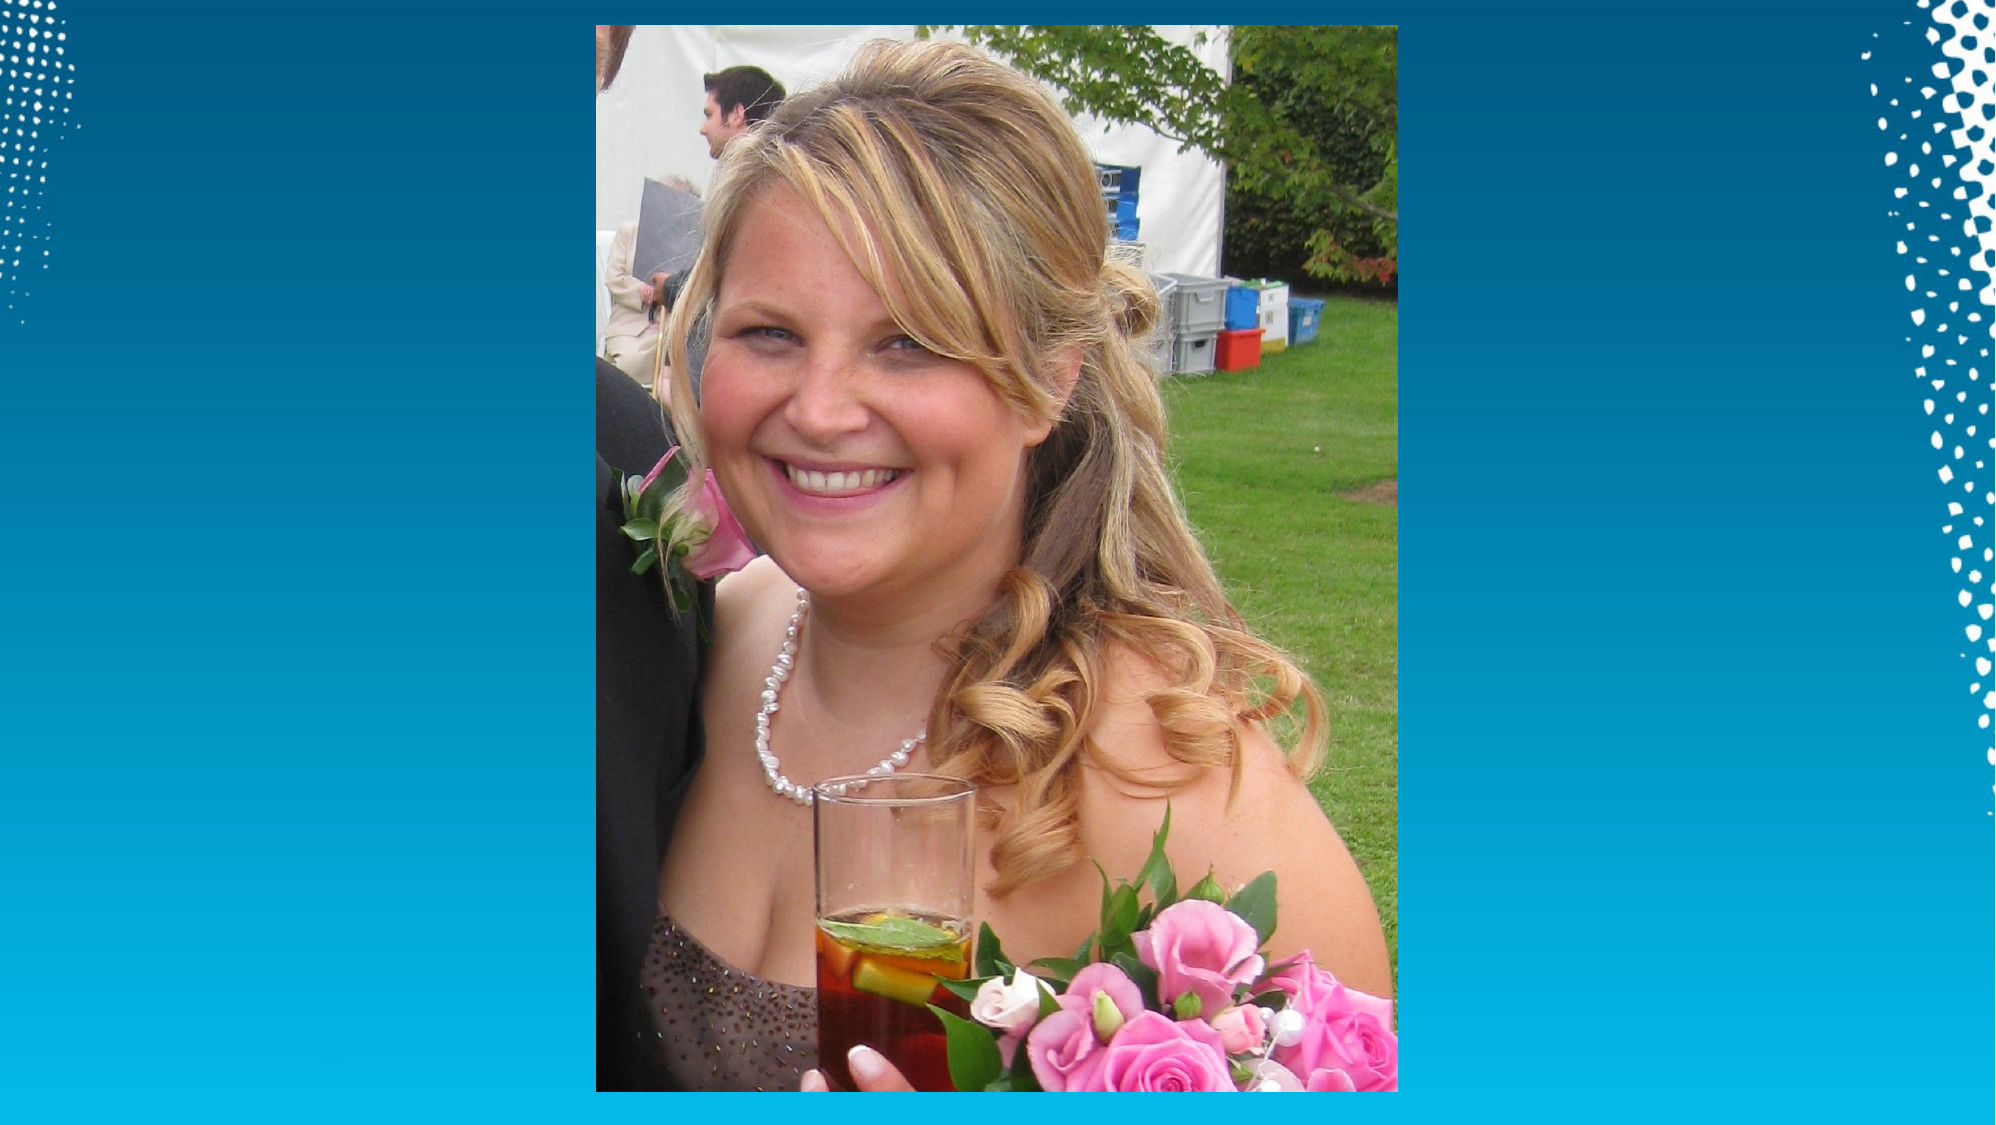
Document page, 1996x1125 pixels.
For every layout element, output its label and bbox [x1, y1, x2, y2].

picture [1903, 77, 1914, 83]
picture [597, 26, 1397, 1091]
picture [1923, 344, 1935, 358]
picture [1984, 547, 1996, 561]
picture [1941, 213, 1952, 220]
picture [1977, 604, 1996, 620]
picture [1987, 637, 1996, 652]
picture [0, 155, 5, 163]
picture [9, 84, 15, 91]
picture [30, 14, 40, 23]
picture [1910, 164, 1919, 177]
picture [1944, 413, 1954, 424]
picture [1974, 517, 1983, 527]
picture [1964, 481, 1974, 492]
picture [1953, 187, 1967, 200]
picture [1976, 657, 1991, 676]
picture [1979, 404, 1988, 414]
picture [1984, 691, 1996, 709]
picture [28, 42, 36, 54]
picture [6, 97, 12, 105]
picture [1988, 438, 1996, 448]
picture [24, 72, 32, 82]
picture [1917, 0, 1930, 8]
picture [16, 22, 23, 34]
picture [18, 13, 26, 19]
picture [1938, 465, 1954, 483]
picture [55, 62, 62, 69]
picture [1929, 235, 1939, 241]
picture [1959, 535, 1973, 550]
picture [1915, 367, 1926, 378]
picture [1934, 122, 1946, 133]
picture [31, 131, 37, 138]
picture [1931, 431, 1943, 449]
picture [1871, 83, 1877, 96]
picture [1937, 324, 1948, 332]
picture [1965, 625, 1981, 642]
picture [13, 41, 25, 49]
picture [0, 24, 9, 33]
picture [1894, 188, 1908, 198]
picture [1976, 460, 1983, 469]
picture [1912, 109, 1921, 119]
picture [1986, 492, 1996, 505]
picture [1905, 274, 1916, 291]
picture [0, 40, 9, 45]
picture [1890, 99, 1902, 106]
picture [1946, 359, 1956, 366]
picture [1924, 399, 1935, 415]
picture [1978, 714, 1989, 729]
picture [1968, 570, 1982, 583]
picture [47, 0, 57, 10]
picture [1980, 349, 1988, 357]
picture [1885, 152, 1898, 166]
picture [1954, 445, 1964, 460]
picture [10, 69, 17, 78]
picture [34, 101, 42, 111]
picture [56, 47, 64, 55]
picture [38, 74, 47, 80]
picture [1922, 141, 1931, 155]
picture [1916, 257, 1928, 264]
picture [42, 31, 52, 39]
picture [33, 116, 40, 124]
picture [1991, 582, 1996, 595]
picture [54, 76, 60, 83]
picture [1987, 747, 1996, 765]
picture [17, 129, 23, 136]
picture [1959, 278, 1972, 291]
picture [1966, 426, 1976, 436]
picture [1942, 525, 1952, 533]
picture [26, 57, 34, 68]
picture [1911, 309, 1925, 326]
picture [1907, 223, 1914, 230]
picture [29, 27, 38, 38]
picture [1942, 155, 1956, 167]
picture [1959, 334, 1968, 344]
picture [1921, 87, 1937, 99]
picture [3, 10, 11, 18]
picture [1948, 502, 1963, 516]
picture [1990, 382, 1996, 391]
picture [33, 88, 42, 96]
picture [1931, 177, 1942, 189]
picture [1926, 27, 1941, 45]
picture [42, 42, 49, 53]
picture [1862, 51, 1871, 59]
picture [58, 32, 66, 41]
picture [16, 143, 21, 151]
picture [1968, 312, 1981, 322]
picture [1938, 269, 1949, 276]
picture [1931, 379, 1944, 391]
picture [1970, 683, 1981, 694]
picture [1959, 589, 1972, 607]
picture [1951, 557, 1961, 573]
picture [33, 0, 42, 10]
picture [1926, 291, 1937, 297]
picture [1951, 246, 1961, 256]
picture [1878, 118, 1888, 131]
picture [1949, 301, 1958, 312]
picture [41, 59, 47, 67]
picture [1931, 0, 1996, 306]
picture [1918, 200, 1930, 208]
picture [1989, 321, 1996, 339]
picture [1897, 240, 1908, 254]
picture [42, 15, 54, 25]
picture [11, 55, 19, 64]
picture [1956, 392, 1966, 402]
picture [18, 0, 29, 6]
picture [1969, 368, 1978, 380]
